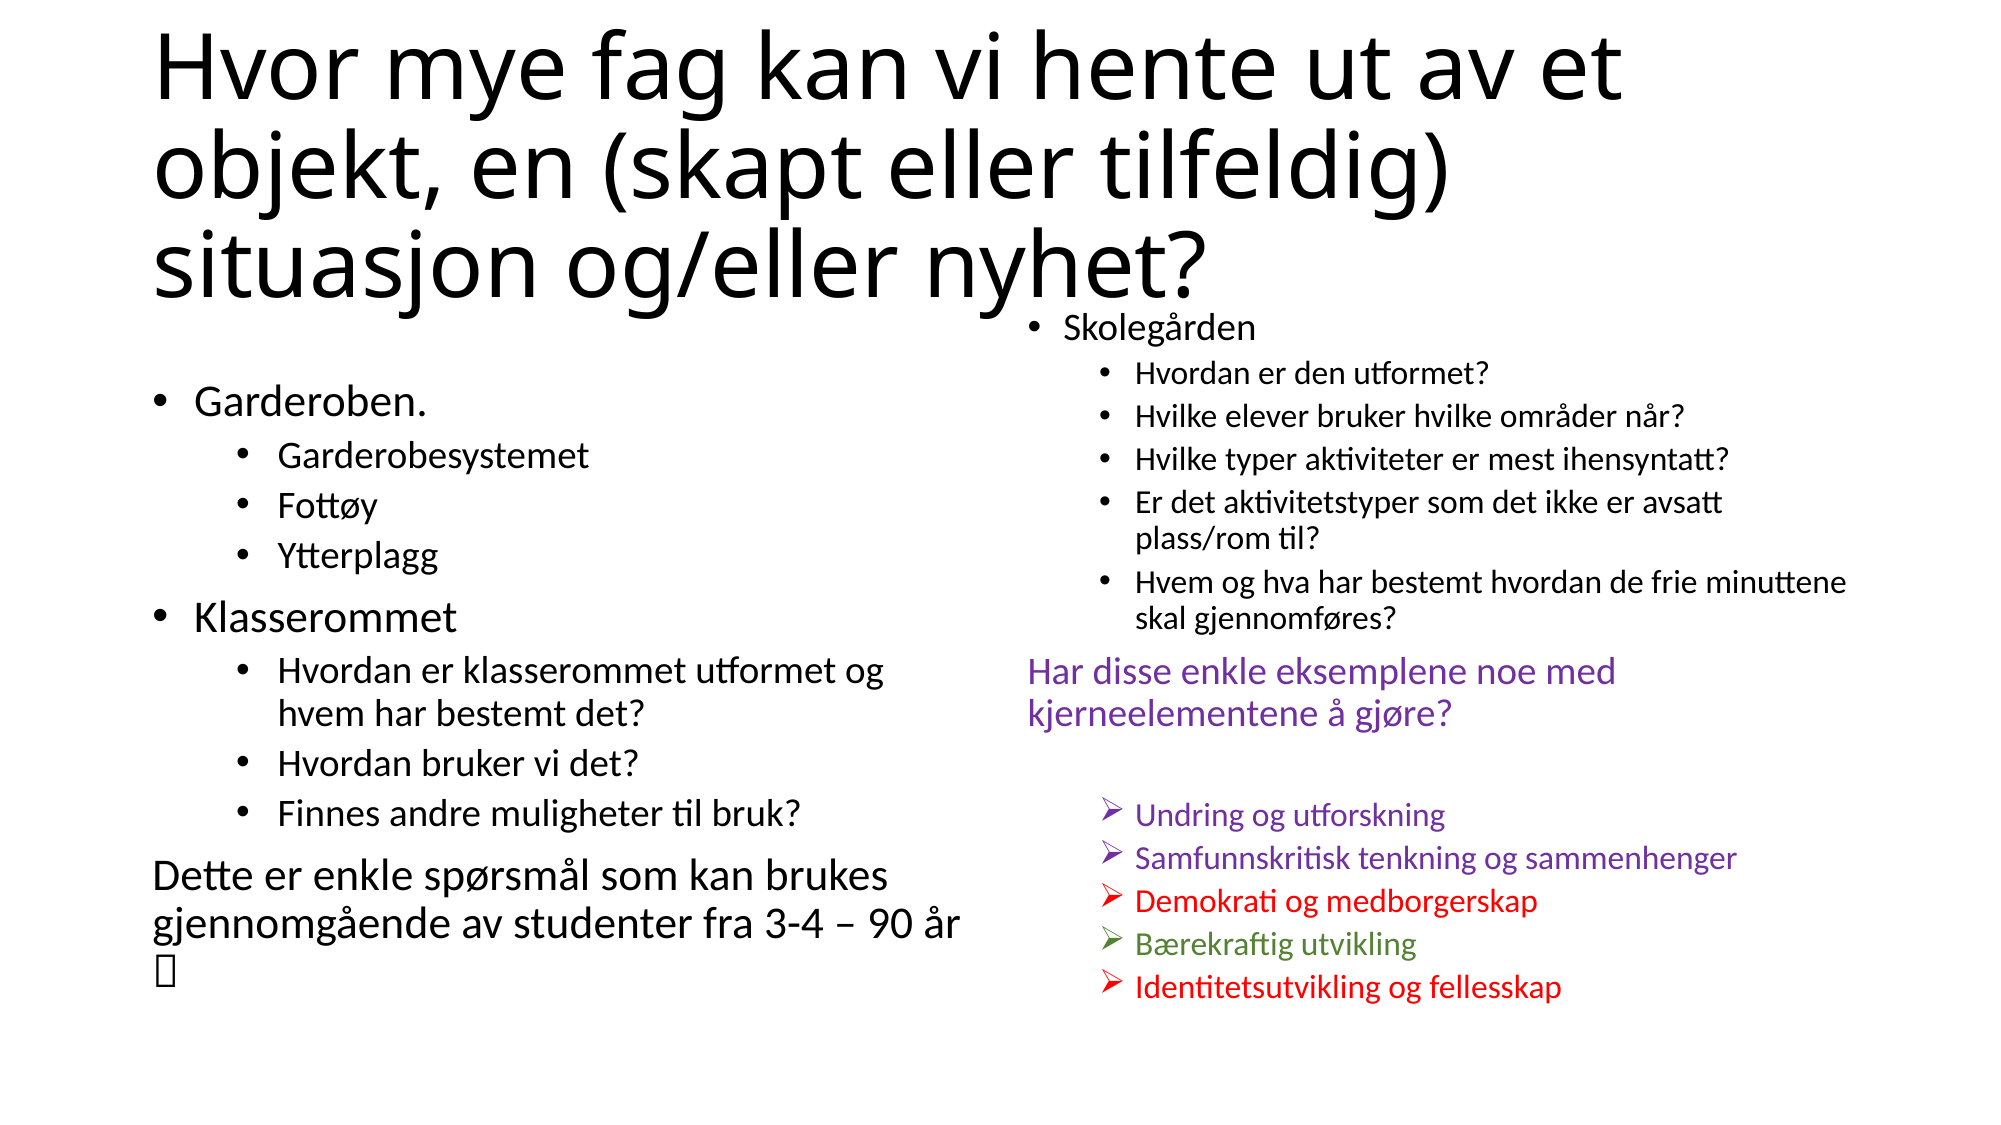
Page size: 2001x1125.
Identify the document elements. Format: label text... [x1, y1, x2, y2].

title Hvor mye fag kan vi hente ut av et objekt, en (skapt eller tilfeldig) situasjon og/eller nyhet? [137, 59, 1863, 278]
list Skolegården Hvordan er den utformet? Hvilke elever bruker hvilke områder når? Hvilke typer aktiviteter er mest ihensyntatt? Er det aktivitetstyper som det ikke er avsatt plass/rom til? Hvem og hva har bestemt hvordan de frie minuttene skal gjennomføres? Har disse enkle eksemplene noe med kjerneelementene å gjøre? Undring og utforskning Samfunnskritisk tenkning og sammenhenger Demokrati og medborgerskap Bærekraftig utvikling Identitetsutvikling og fellesskap [1012, 299, 1863, 1014]
list Garderoben. Garderobesystemet Fottøy Ytterplagg Klasserommet Hvordan er klasserommet utformet og hvem har bestemt det? Hvordan bruker vi det? Finnes andre muligheter til bruk? Dette er enkle spørsmål som kan brukes gjennomgående av studenter fra 3-4 – 90 år  [137, 299, 988, 1014]
